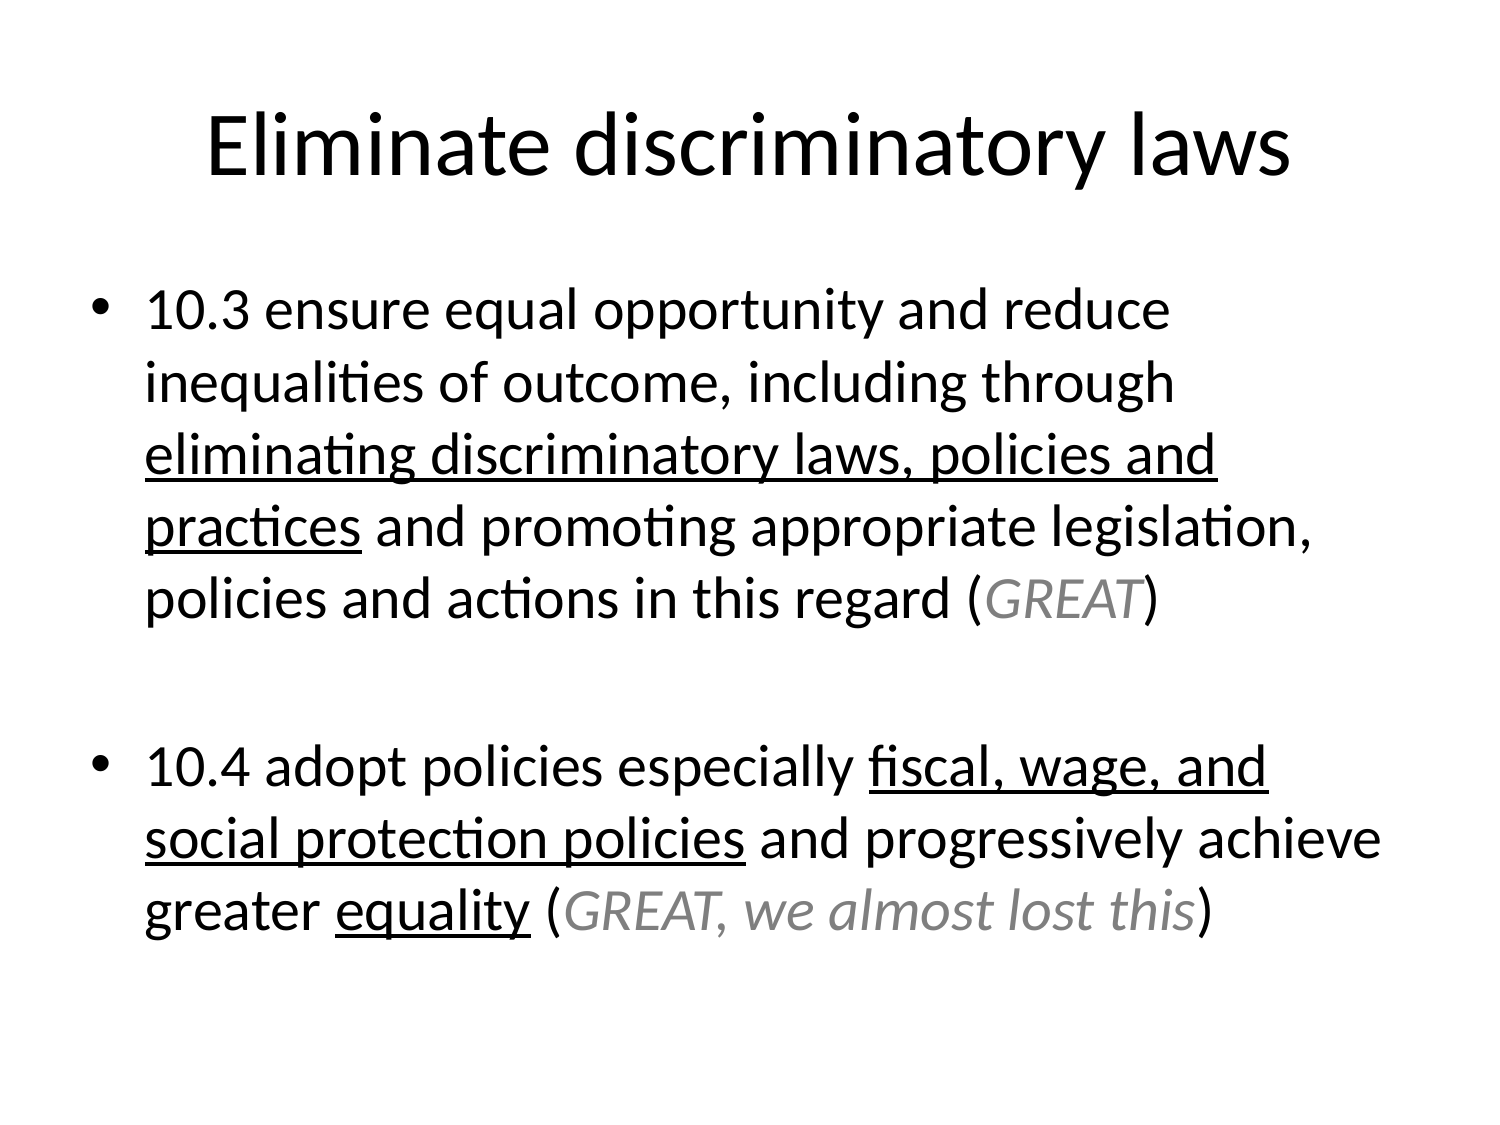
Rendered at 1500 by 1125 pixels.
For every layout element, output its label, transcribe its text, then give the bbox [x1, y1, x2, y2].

title Eliminate discriminatory laws [75, 45, 1425, 233]
list 10.3 ensure equal opportunity and reduce inequalities of outcome, including through eliminating discriminatory laws, policies and practices and promoting appropriate legislation, policies and actions in this regard (GREAT) 10.4 adopt policies especially fiscal, wage, and social protection policies and progressively achieve greater equality (GREAT, we almost lost this) [75, 262, 1425, 1005]
